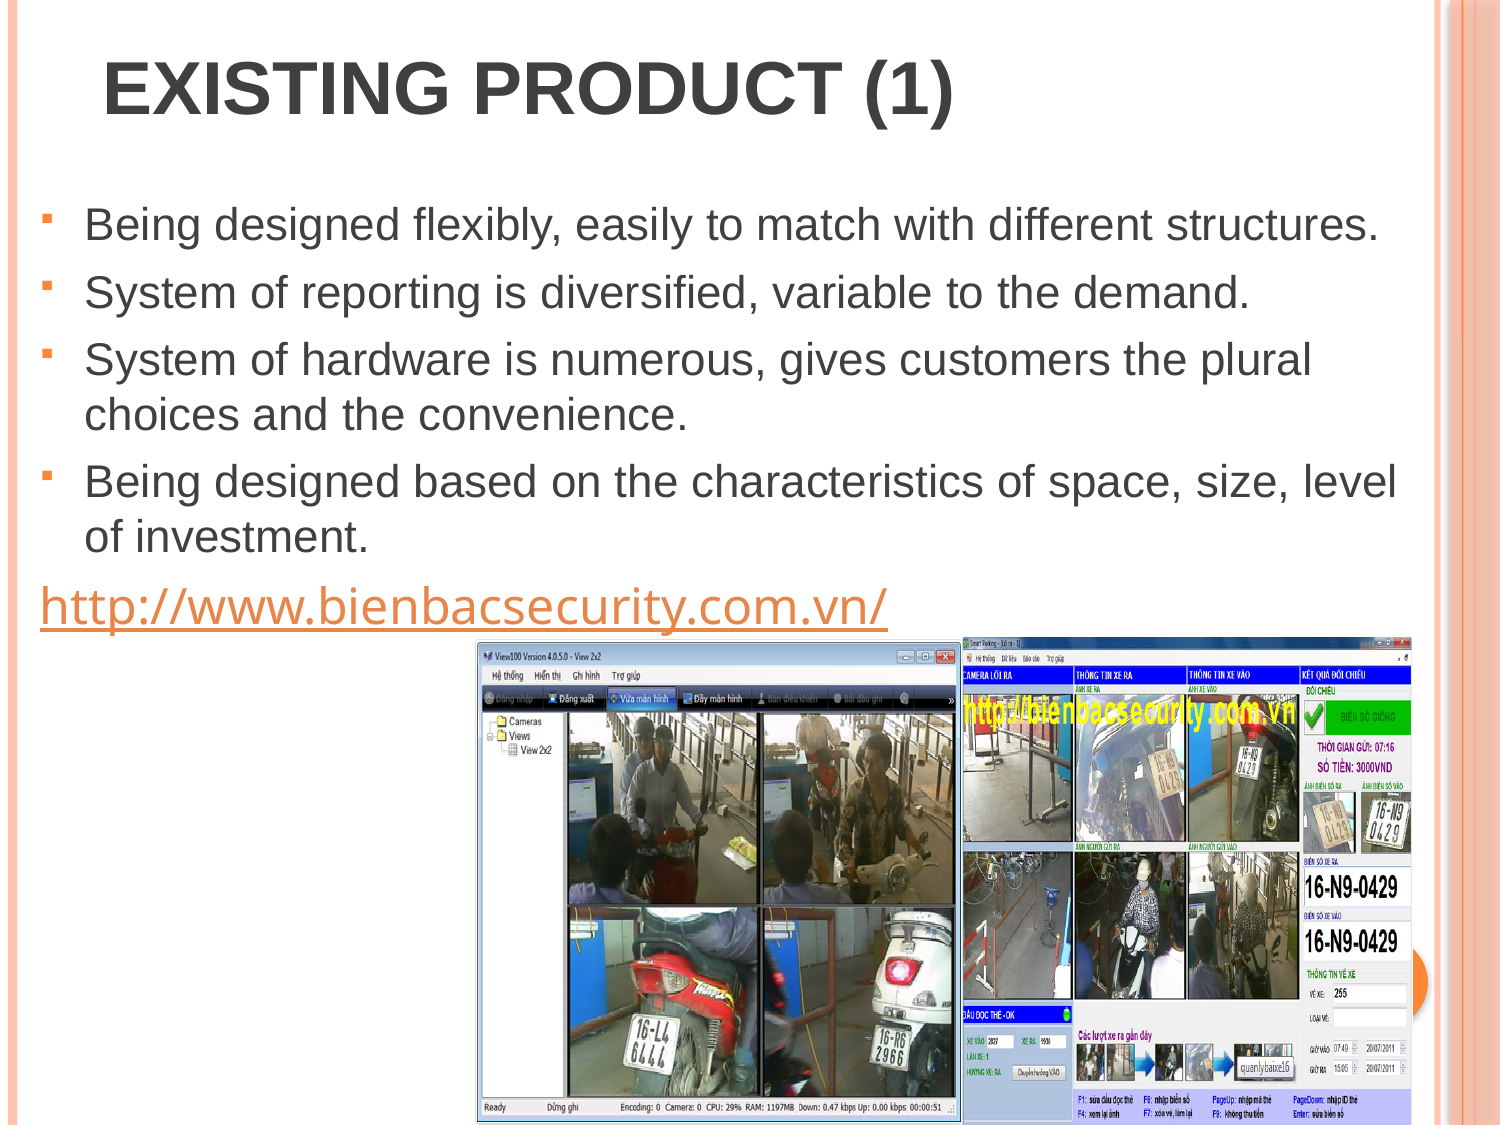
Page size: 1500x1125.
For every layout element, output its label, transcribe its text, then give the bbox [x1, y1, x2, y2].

picture [474, 636, 1413, 1125]
list Being designed flexibly, easily to match with different structures. System of reporting is diversified, variable to the demand. System of hardware is numerous, gives customers the plural choices and the convenience. Being designed based on the characteristics of space, size, level of investment. http://www.bienbacsecurity.com.vn/ [24, 187, 1419, 1125]
title Existing product (1) [87, 0, 1313, 138]
